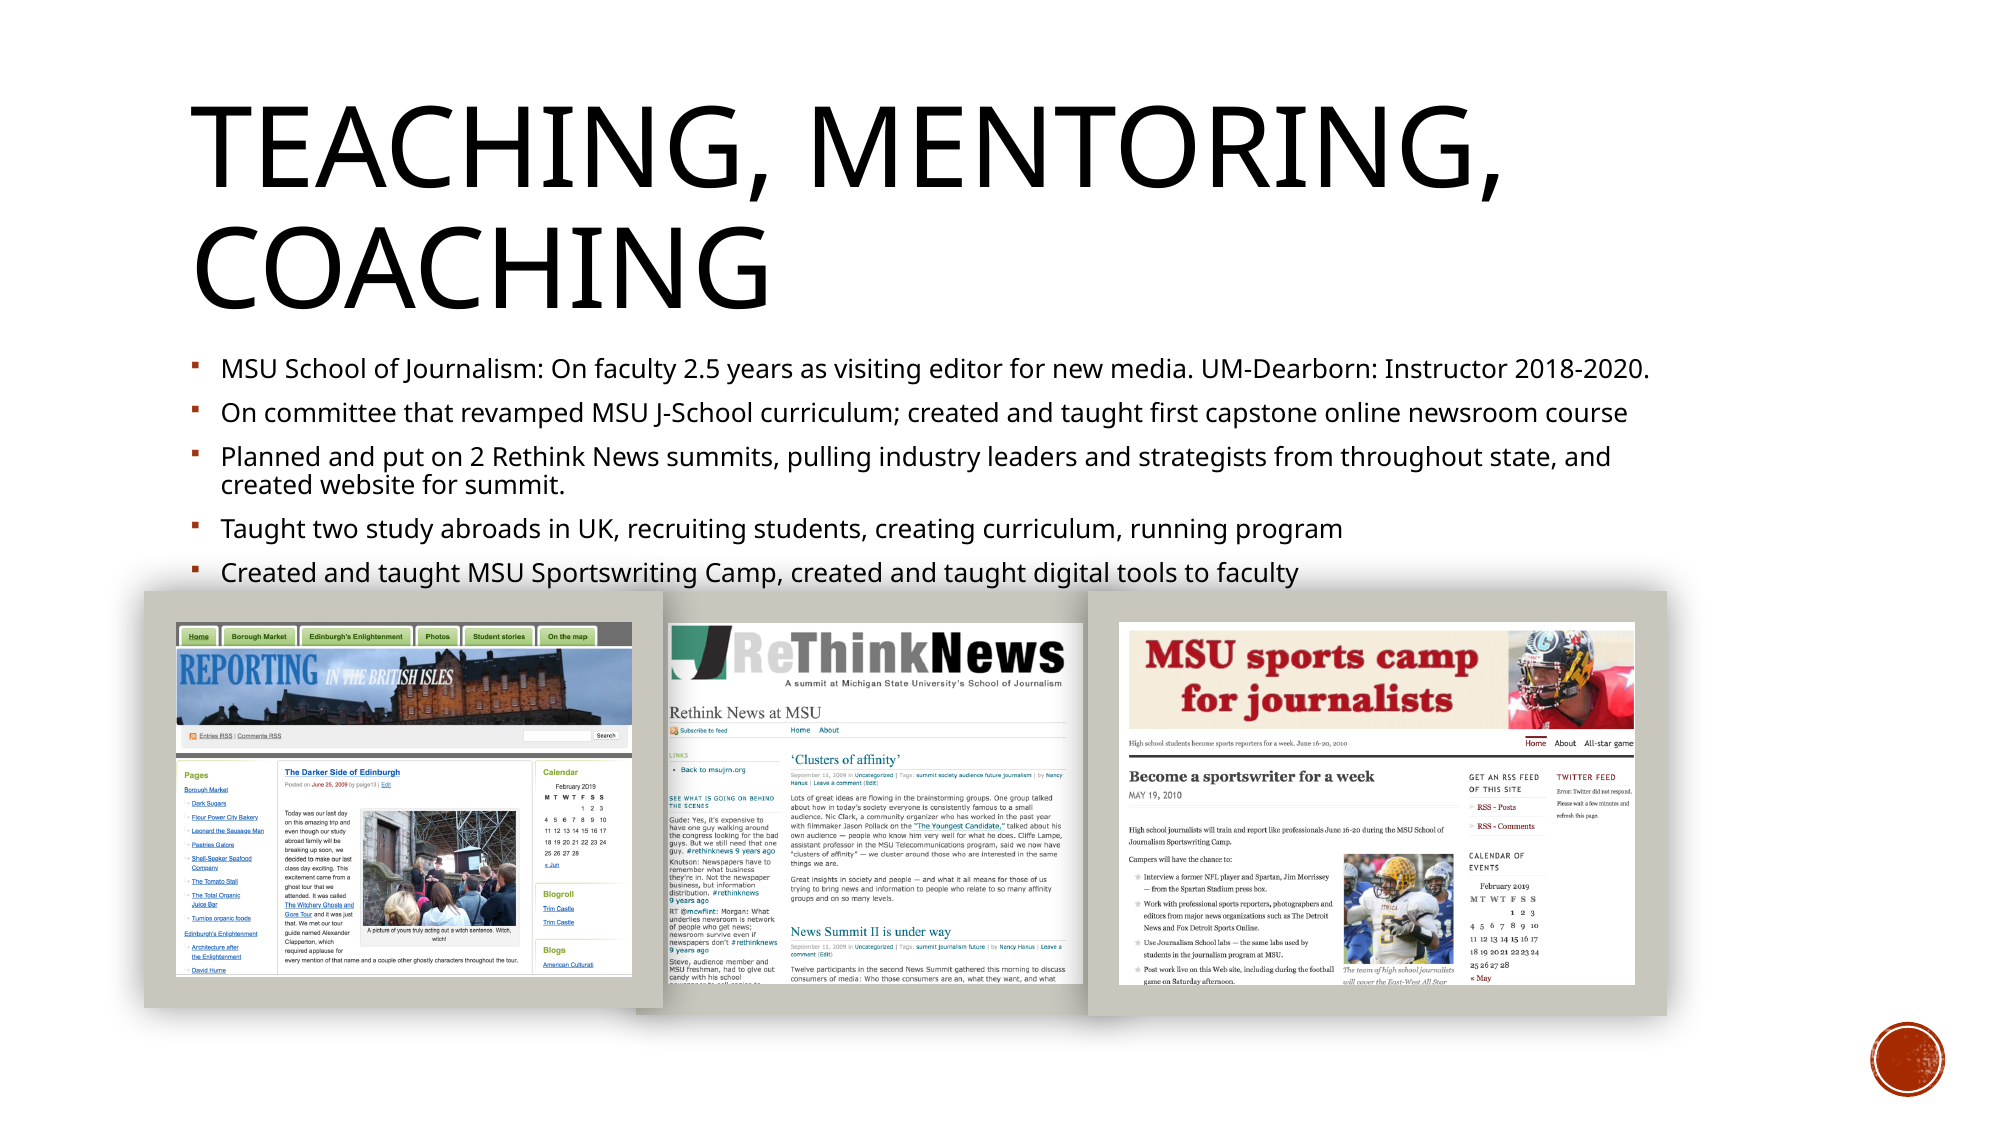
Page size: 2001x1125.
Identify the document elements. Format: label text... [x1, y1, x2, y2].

picture [1119, 622, 1635, 985]
picture [176, 622, 632, 977]
picture [668, 623, 1083, 984]
title Teaching, mentoring, coaching [175, 79, 1826, 344]
list MSU School of Journalism: On faculty 2.5 years as visiting editor for new media. UM-Dearborn: Instructor 2018-2020. On committee that revamped MSU J-School curriculum; created and taught first capstone online newsroom course Planned and put on 2 Rethink News summits, pulling industry leaders and strategists from throughout state, and created website for summit. Taught two study abroads in UK, recruiting students, creating curriculum, running program Created and taught MSU Sportswriting Camp, created and taught digital tools to faculty [175, 348, 1695, 615]
